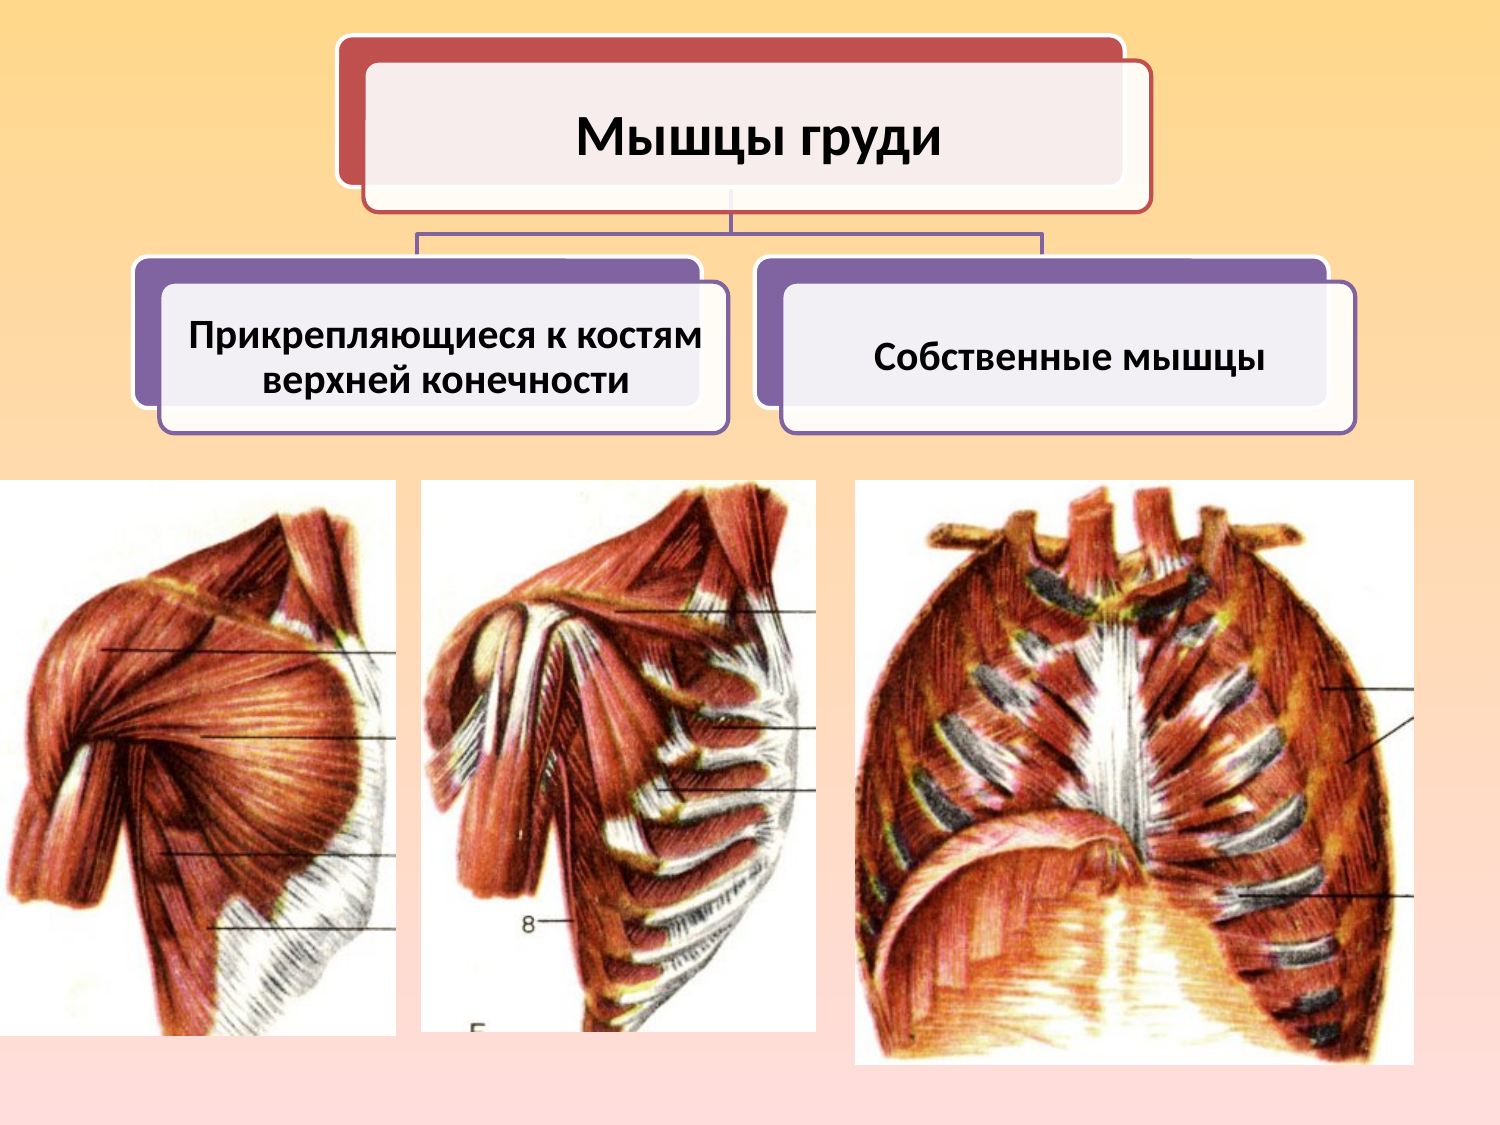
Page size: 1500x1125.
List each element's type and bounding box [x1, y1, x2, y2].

picture [855, 480, 1414, 1066]
picture [0, 480, 396, 1036]
picture [421, 480, 817, 1032]
text_box [23, 34, 1466, 434]
